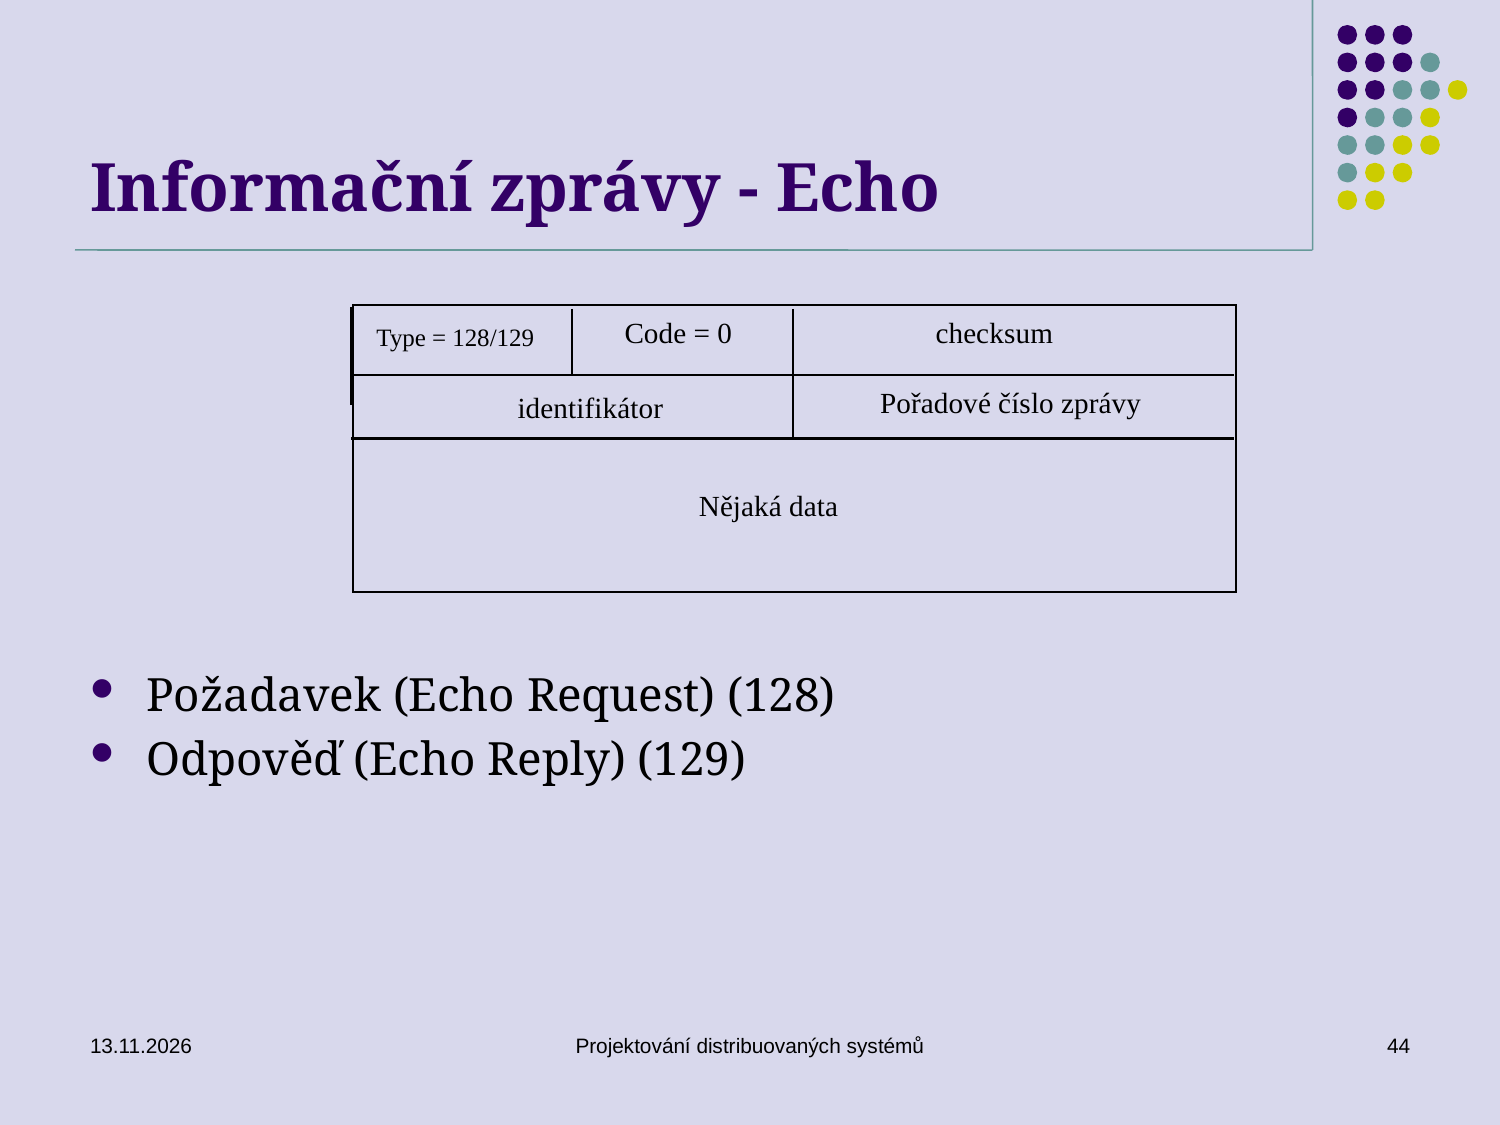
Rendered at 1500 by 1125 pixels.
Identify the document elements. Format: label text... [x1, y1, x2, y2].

slide_number 15. 5. 2018 [75, 1025, 425, 1100]
footer Projektování distribuovaných systémů [512, 1025, 988, 1100]
slide_number 44 [1074, 1025, 1425, 1100]
list Požadavek (Echo Request) (128) Odpověď (Echo Reply) (129) [75, 657, 1425, 1006]
title Informační zprávy - Echo [75, 20, 1313, 233]
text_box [74, 272, 1400, 639]
